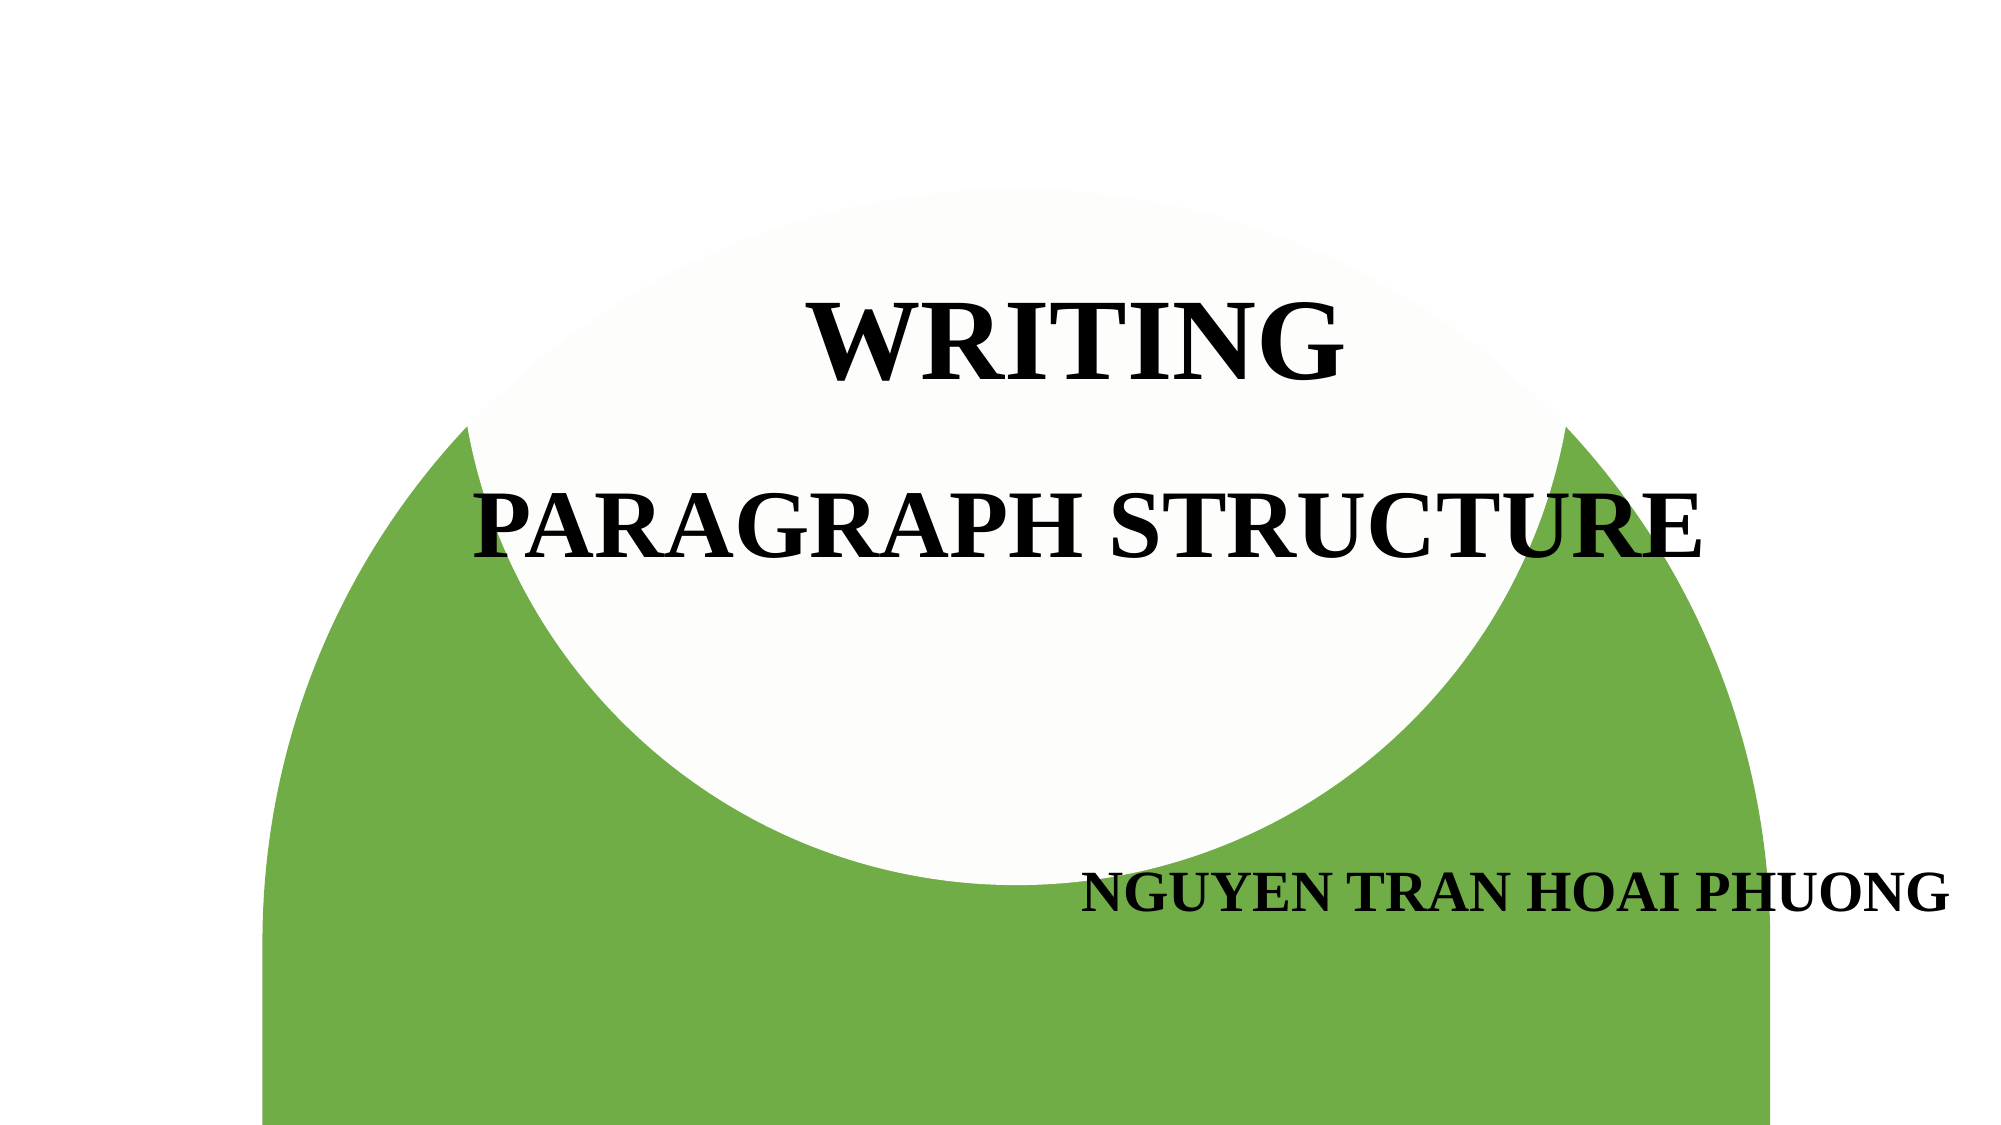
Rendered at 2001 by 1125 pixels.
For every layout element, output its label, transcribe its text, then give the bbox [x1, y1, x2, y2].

title WRITING PARAGRAPH STRUCTURE [249, 184, 1931, 724]
subtitle NGUYEN TRAN HOAI PHUONG [1032, 853, 2000, 1125]
